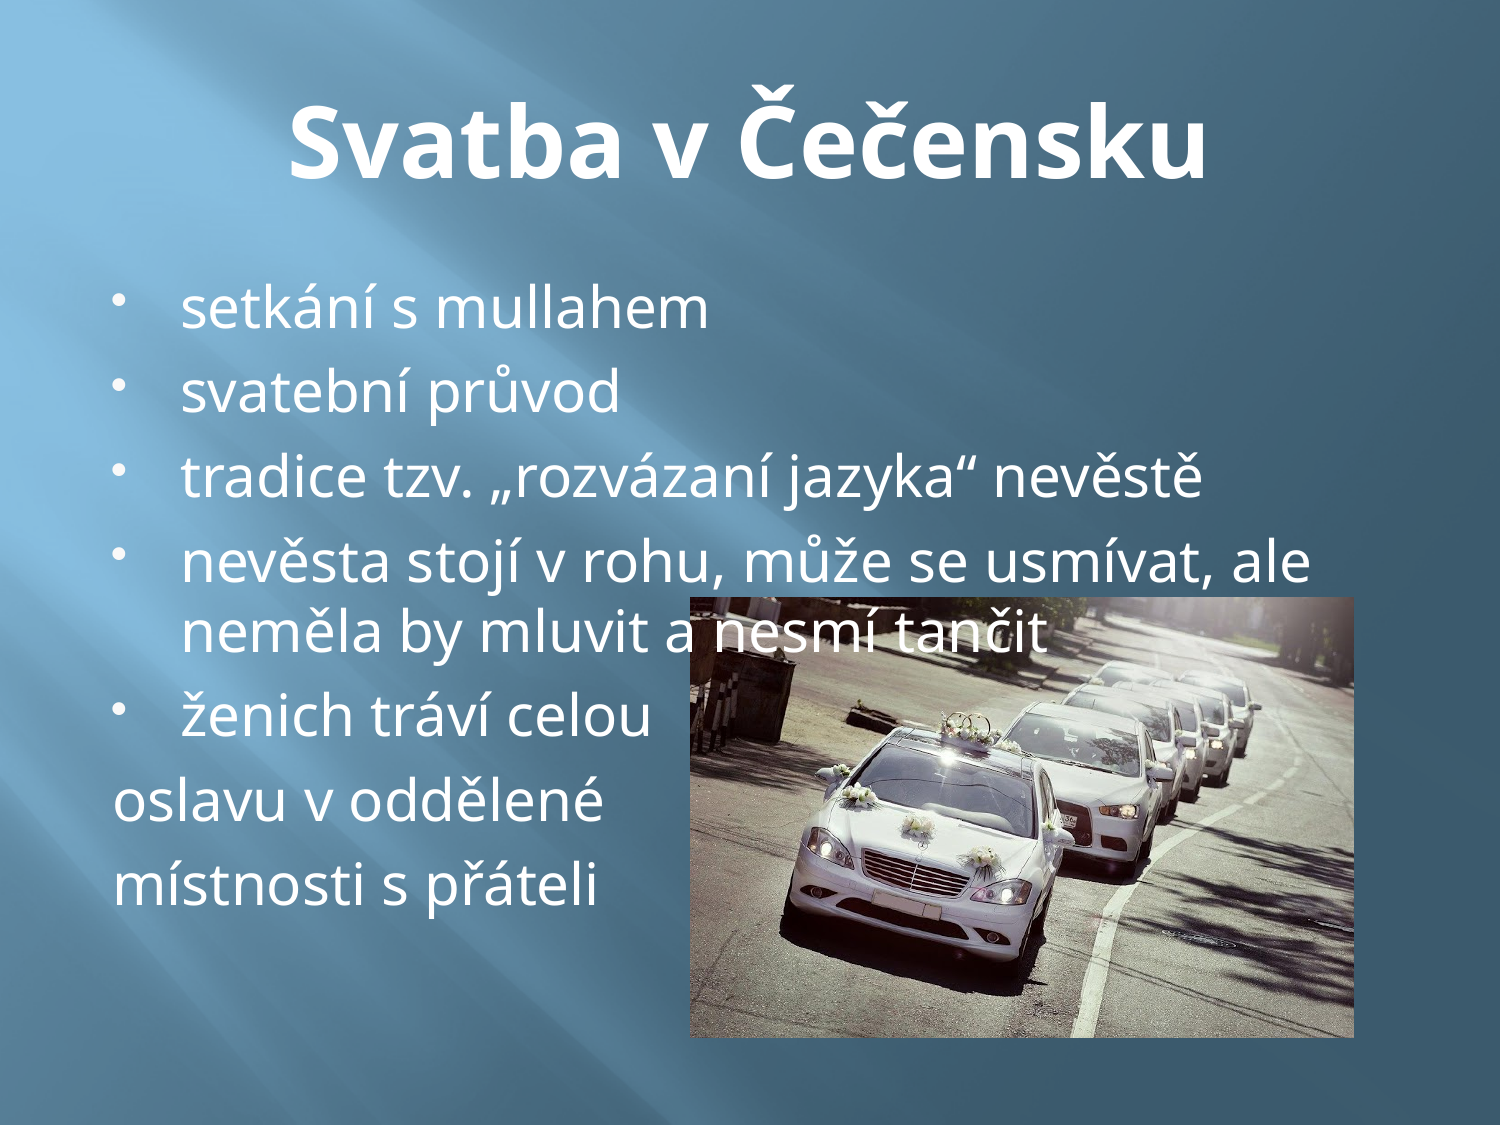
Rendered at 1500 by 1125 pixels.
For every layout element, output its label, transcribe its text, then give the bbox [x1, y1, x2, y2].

picture [0, 0, 1500, 1125]
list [690, 597, 1354, 1038]
title Svatba v Čečensku [75, 45, 1425, 233]
list setkání s mullahem svatební průvod tradice tzv. „rozvázaní jazyka“ nevěstě nevěsta stojí v rohu, může se usmívat, ale neměla by mluvit a nesmí tančit ženich tráví celou oslavu v oddělené místnosti s přáteli [75, 262, 1425, 1088]
